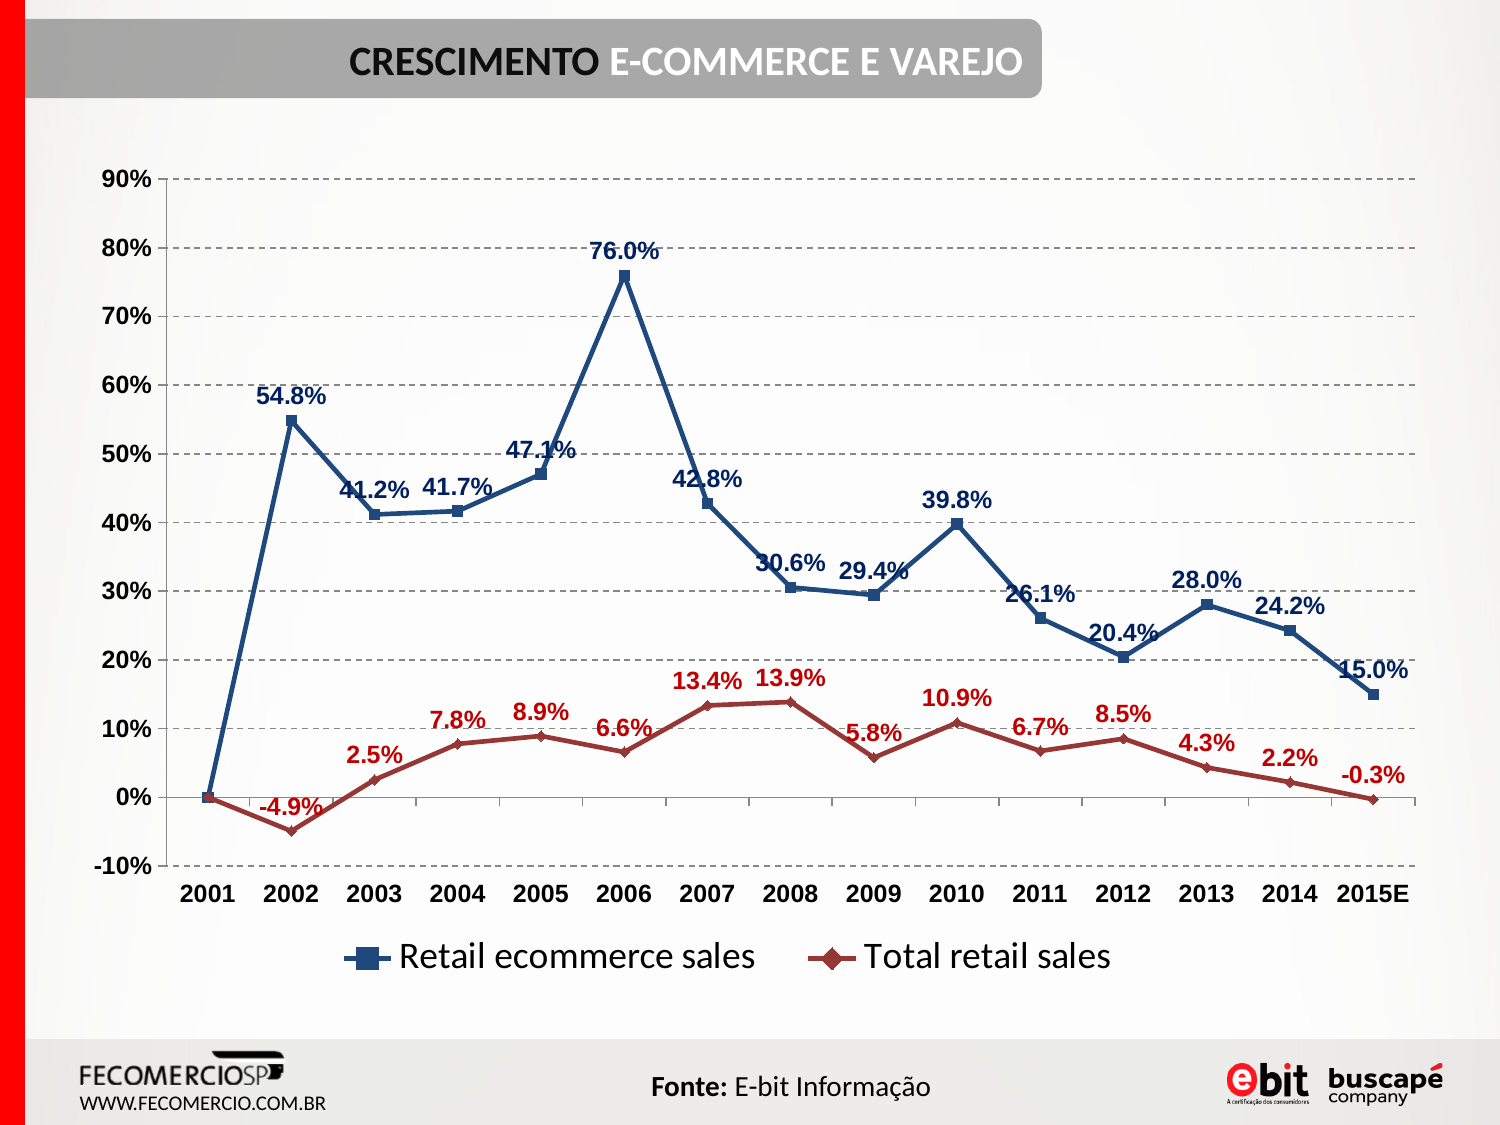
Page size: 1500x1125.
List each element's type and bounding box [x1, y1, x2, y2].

chart [65, 148, 1443, 988]
picture [0, 0, 1500, 1125]
